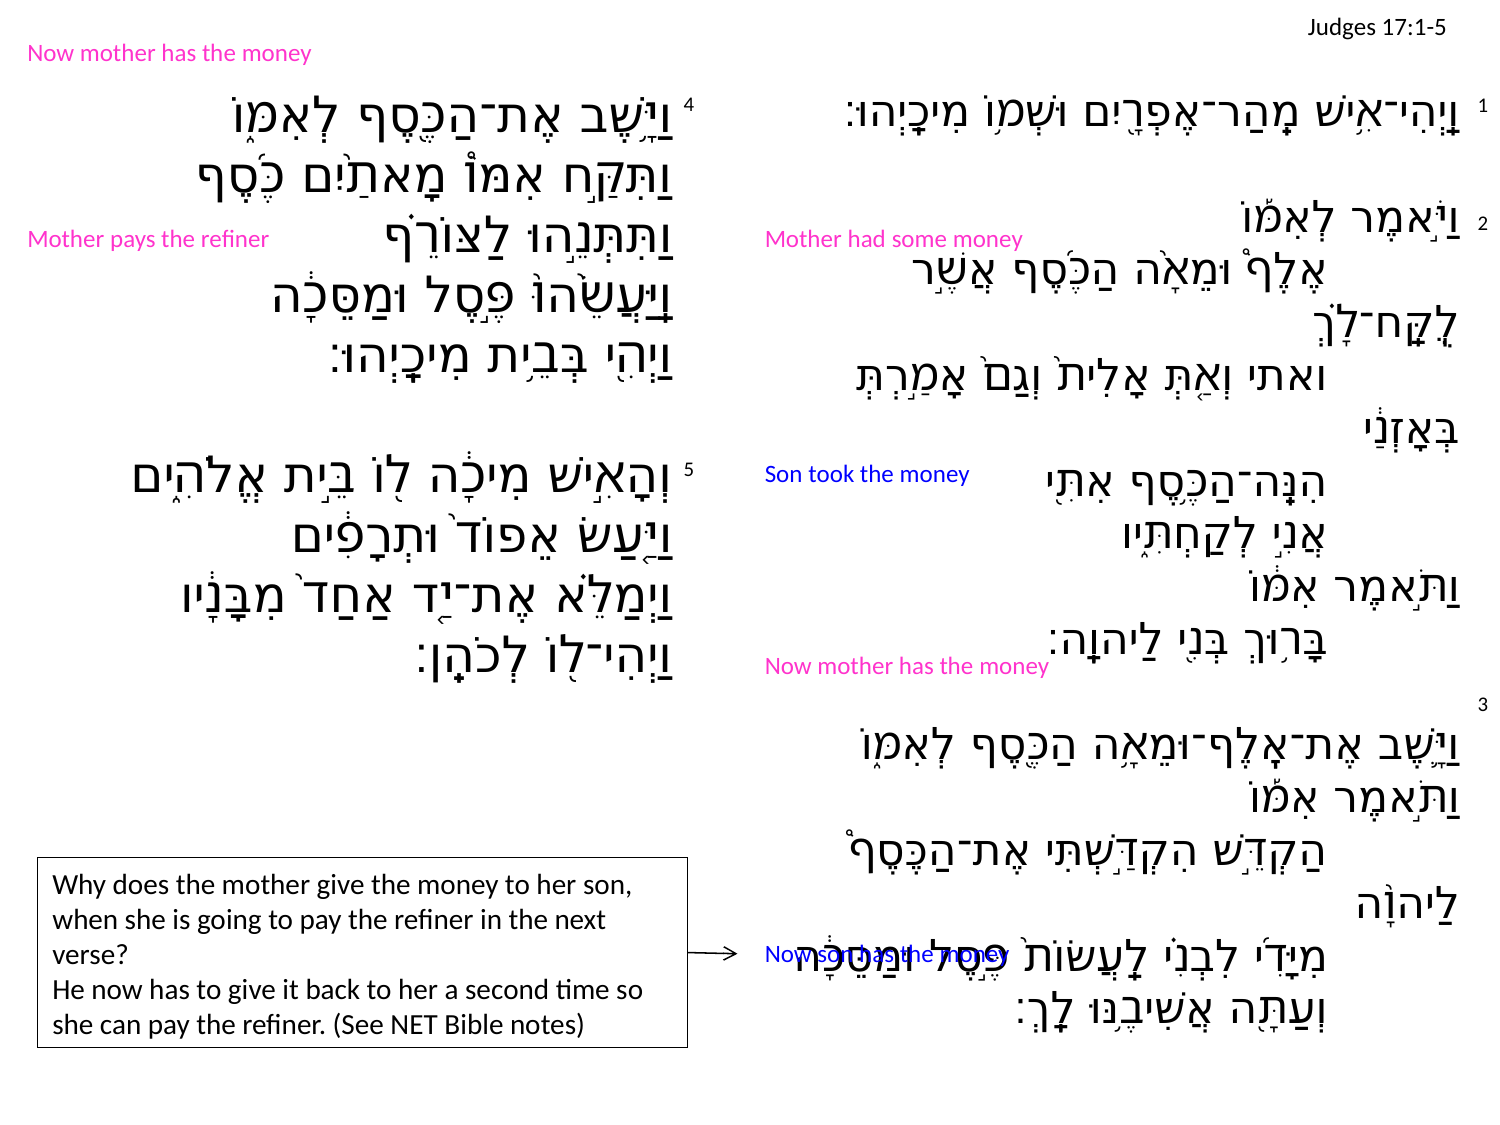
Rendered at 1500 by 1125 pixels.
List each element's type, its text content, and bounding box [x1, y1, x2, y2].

text_box 5 [668, 443, 707, 493]
text_box וַיָּ֥שֶׁב אֶת־הַכֶּ֖סֶף לְאִמּ֑וֹ וַתִּקַּ֣ח אִמּוֹ֩ מָאתַ֨יִם כֶּ֜סֶף וַתִּתְּנֵ֣הוּ לַצּוֹרֵ֗ף וַֽיַּעֲשֵׂ֙הוּ֙ פֶּ֣סֶל וּמַסֵּכָ֔ה וַיְהִ֖י בְּבֵ֥ית מִיכָֽיְהוּ׃ וְהָאִ֣ישׁ מִיכָ֔ה ל֖וֹ בֵּ֣ית אֱלֹהִ֑ים וַיַּ֤עַשׂ אֵפוֹד֙ וּתְרָפִ֔ים וַיְמַלֵּ֗א אֶת־יַ֤ד אַחַד֙ מִבָּנָ֔יו וַיְהִי־ל֖וֹ לְכֹהֵֽן׃ [24, 75, 688, 1088]
text_box Now mother has the money [12, 29, 338, 75]
text_box 1 [1462, 79, 1500, 130]
text_box Mother pays the refiner [12, 215, 338, 260]
text_box Mother had some money [749, 215, 1040, 260]
text_box Now son has the money [750, 929, 1075, 975]
text_box 3 [1462, 678, 1500, 729]
text_box Now mother has the money [750, 642, 1075, 687]
text_box Why does the mother give the money to her son, when she is going to pay the refiner in the next verse? He now has to give it back to her a second time so she can pay the refiner. (See NET Bible notes) [37, 857, 688, 1048]
text_box Son took the money [749, 450, 1040, 495]
list וַֽיְהִי־אִ֥ישׁ מֵֽהַר־אֶפְרָ֖יִם וּשְׁמ֥וֹ מִיכָֽיְהוּ׃ וַיֹּ֣אמֶר לְאִמּ֡וֹ אֶלֶף֩ וּמֵאָ֨ה הַכֶּ֜סֶף אֲשֶׁ֣ר לֻֽקַּֽח־לָ֗ךְ ואתי וְאַ֤תְּ אָלִית֙ וְגַם֙ אָמַ֣רְתְּ בְּאָזְנַ֔י הִנֵּֽה־הַכֶּ֥סֶף אִתִּ֖י אֲנִ֣י לְקַחְתִּ֑יו וַתֹּ֣אמֶר אִמּ֔וֹ בָּר֥וּךְ בְּנִ֖י לַיהוָֽה׃ וַיָּ֛שֶׁב אֶת־אֶֽלֶף־וּמֵאָ֥ה הַכֶּ֖סֶף לְאִמּ֑וֹ וַתֹּ֣אמֶר אִמּ֡וֹ הַקְדֵּ֣שׁ הִקְדַּ֣שְׁתִּי אֶת־הַכֶּסֶף֩ לַיהוָ֨ה מִיָּדִ֜י לִבְנִ֗י לַֽעֲשׂוֹת֙ פֶּ֣סֶל וּמַסֵּכָ֔ה וְעַתָּ֖ה אֲשִׁיבֶ֥נּוּ לָֽךְ׃ [774, 75, 1475, 1088]
text_box 2 [1462, 196, 1500, 247]
title Judges 17:1-5 [1287, 0, 1463, 50]
text_box 4 [668, 78, 707, 129]
